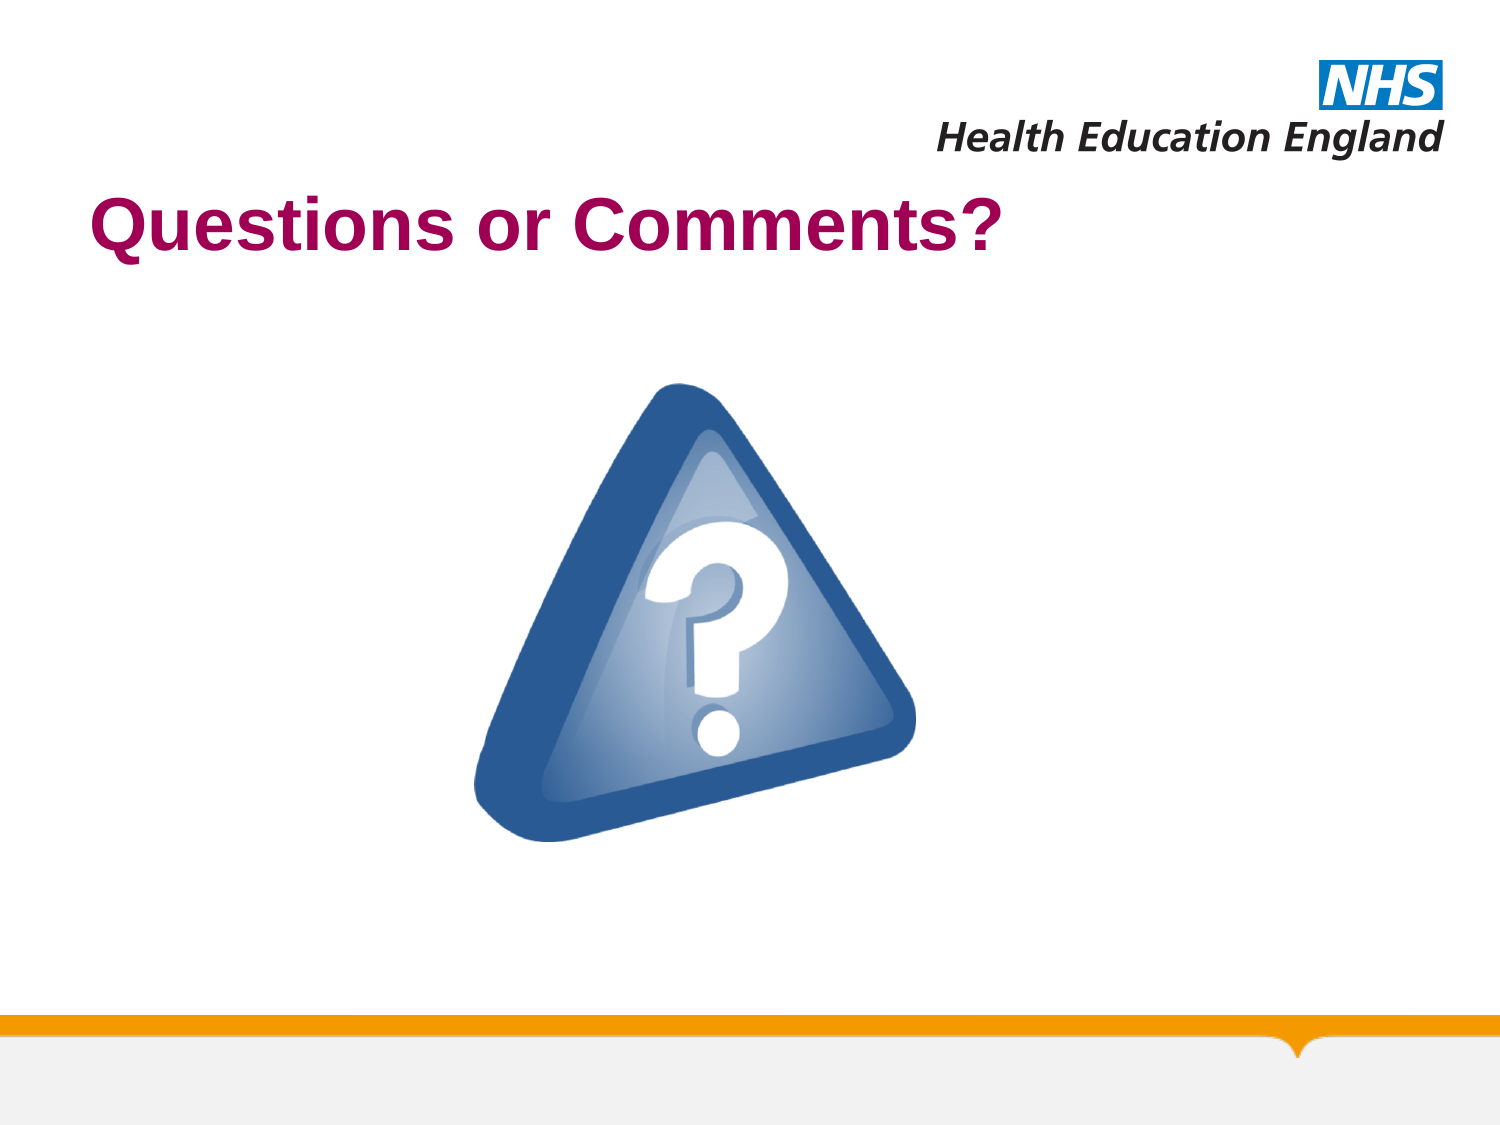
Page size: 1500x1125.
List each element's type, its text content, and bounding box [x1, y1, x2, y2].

picture [936, 59, 1445, 161]
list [474, 383, 916, 842]
title Questions or Comments? [75, 168, 1350, 280]
